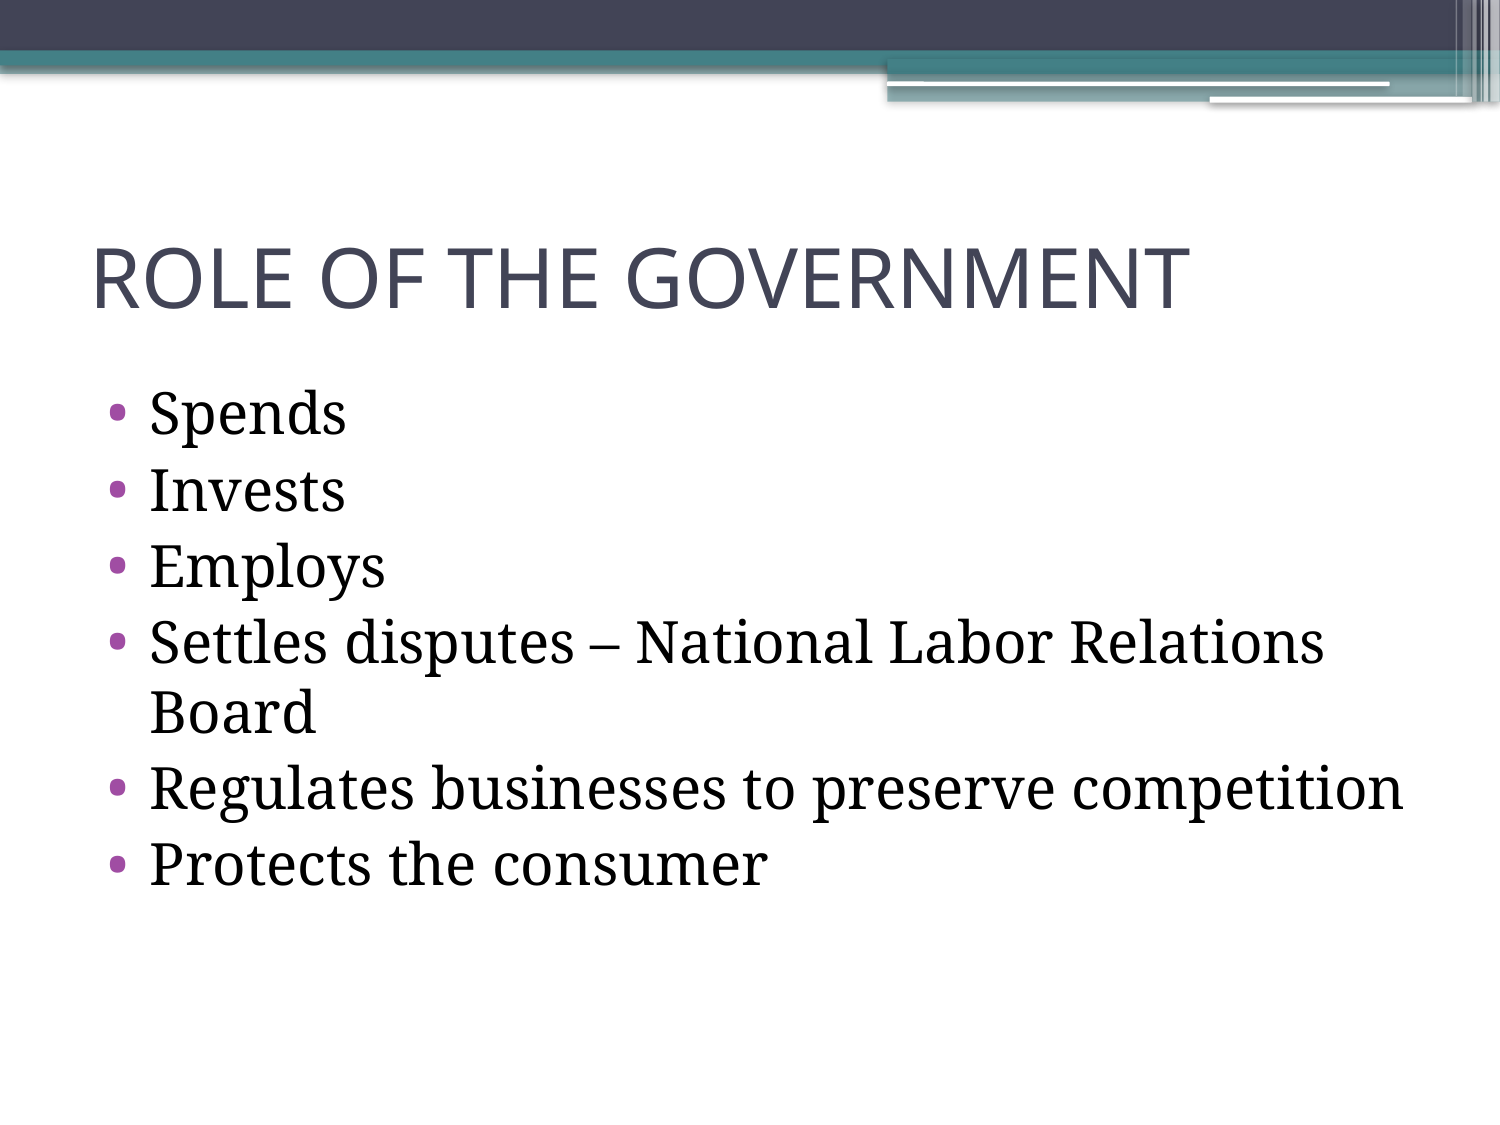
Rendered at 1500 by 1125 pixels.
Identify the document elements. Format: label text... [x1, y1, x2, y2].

title ROLE OF THE GOVERNMENT [75, 187, 1425, 363]
list Spends Invests Employs Settles disputes – National Labor Relations Board Regulates businesses to preserve competition Protects the consumer [75, 368, 1425, 1079]
